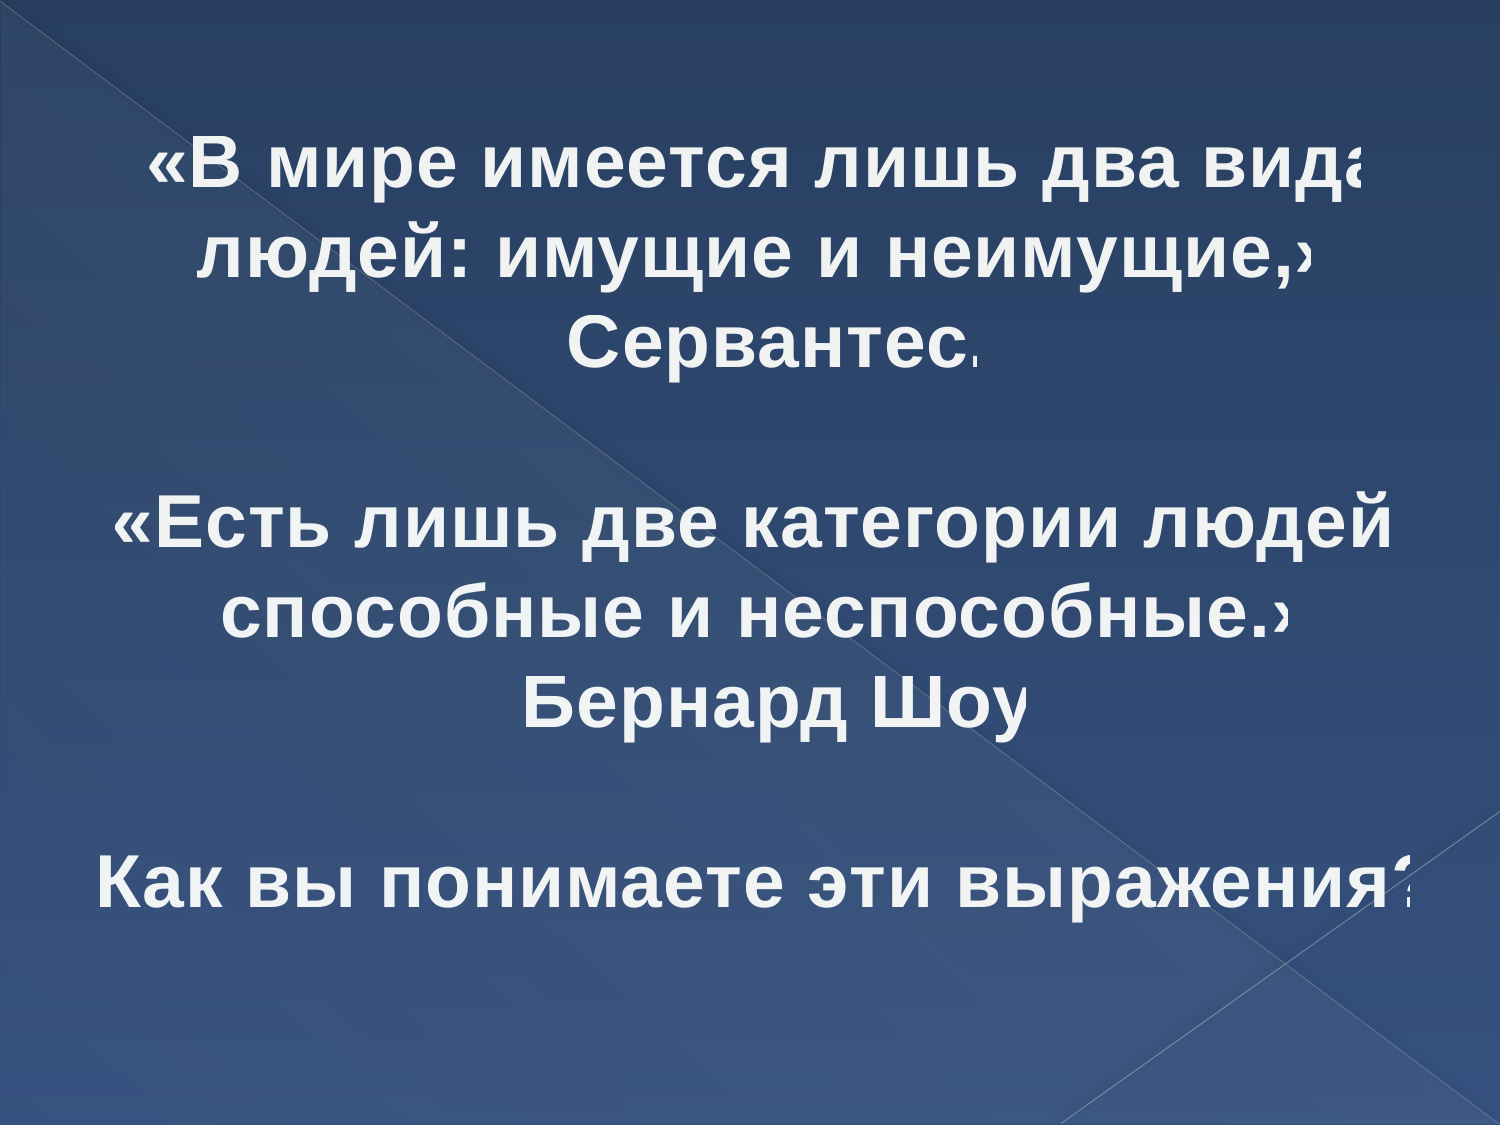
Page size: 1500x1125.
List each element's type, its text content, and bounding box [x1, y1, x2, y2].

text_box «В мире имеется лишь два вида людей: имущие и неимущие,» Сервантес. «Есть лишь две категории людей: способные и неспособные.» Бернард Шоу Как вы понимаете эти выражения? [70, 105, 1465, 931]
